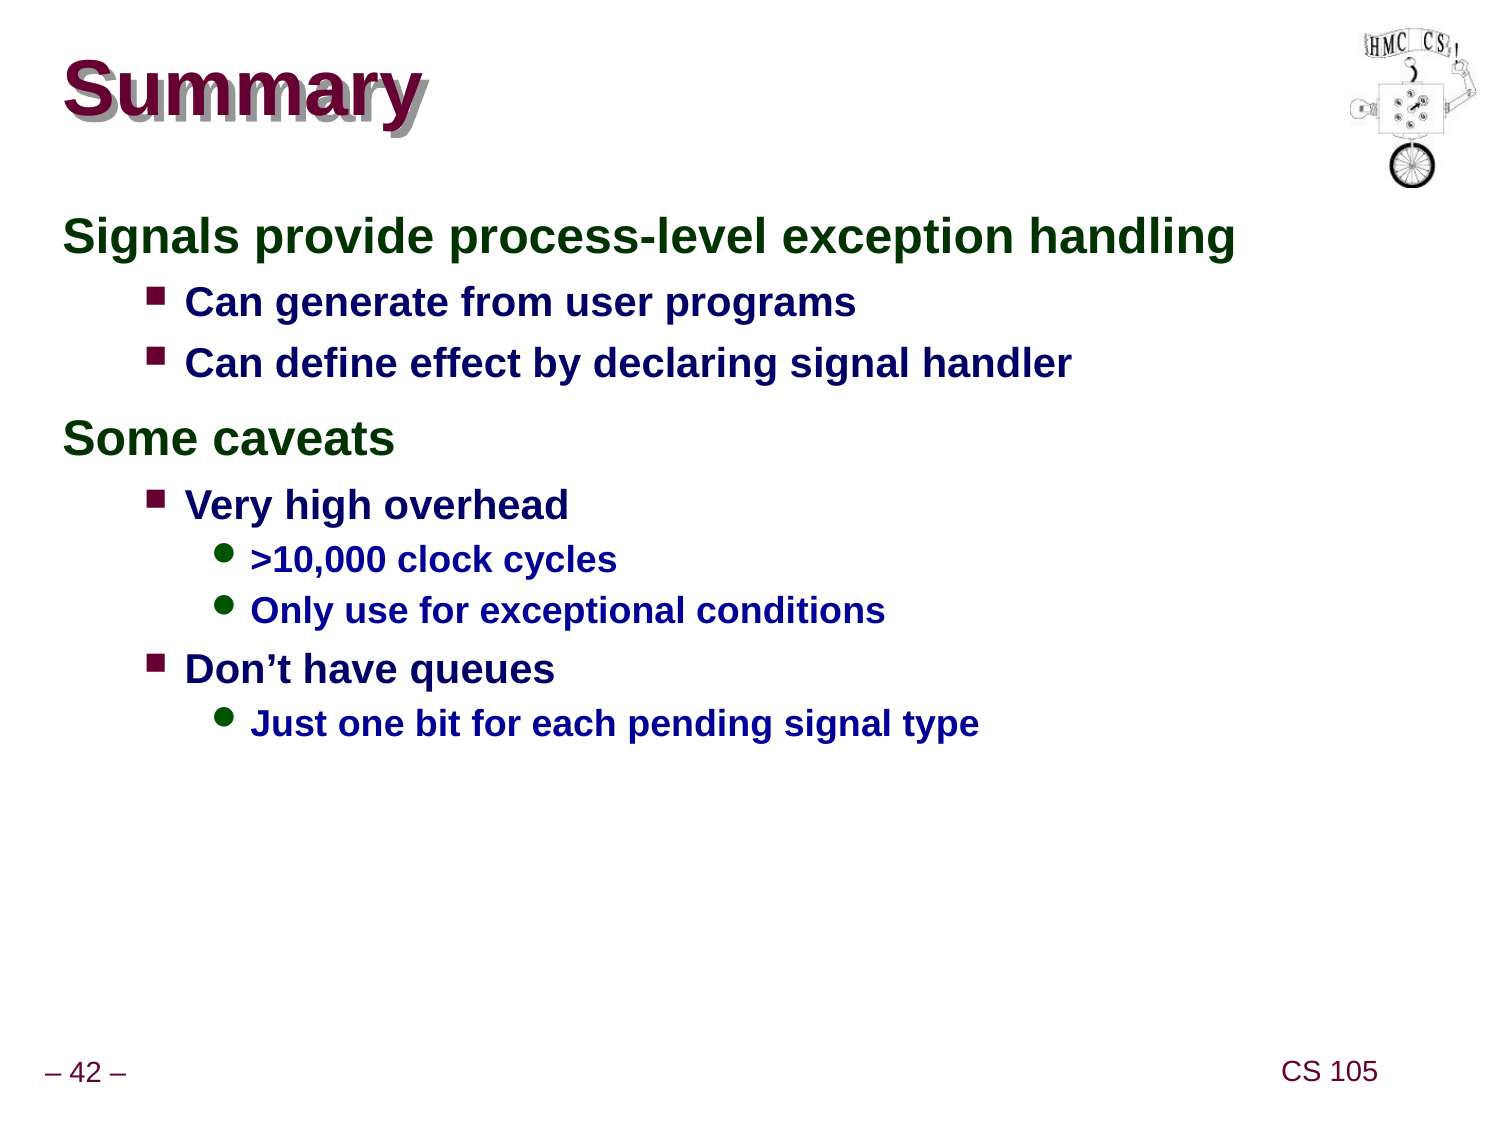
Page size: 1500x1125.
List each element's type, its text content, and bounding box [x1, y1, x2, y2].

list Signals provide process-level exception handling Can generate from user programs Can define effect by declaring signal handler Some caveats Very high overhead >10,000 clock cycles Only use for exceptional conditions Don’t have queues Just one bit for each pending signal type [47, 200, 1411, 1058]
title Summary [62, 43, 425, 138]
picture [1350, 24, 1477, 188]
